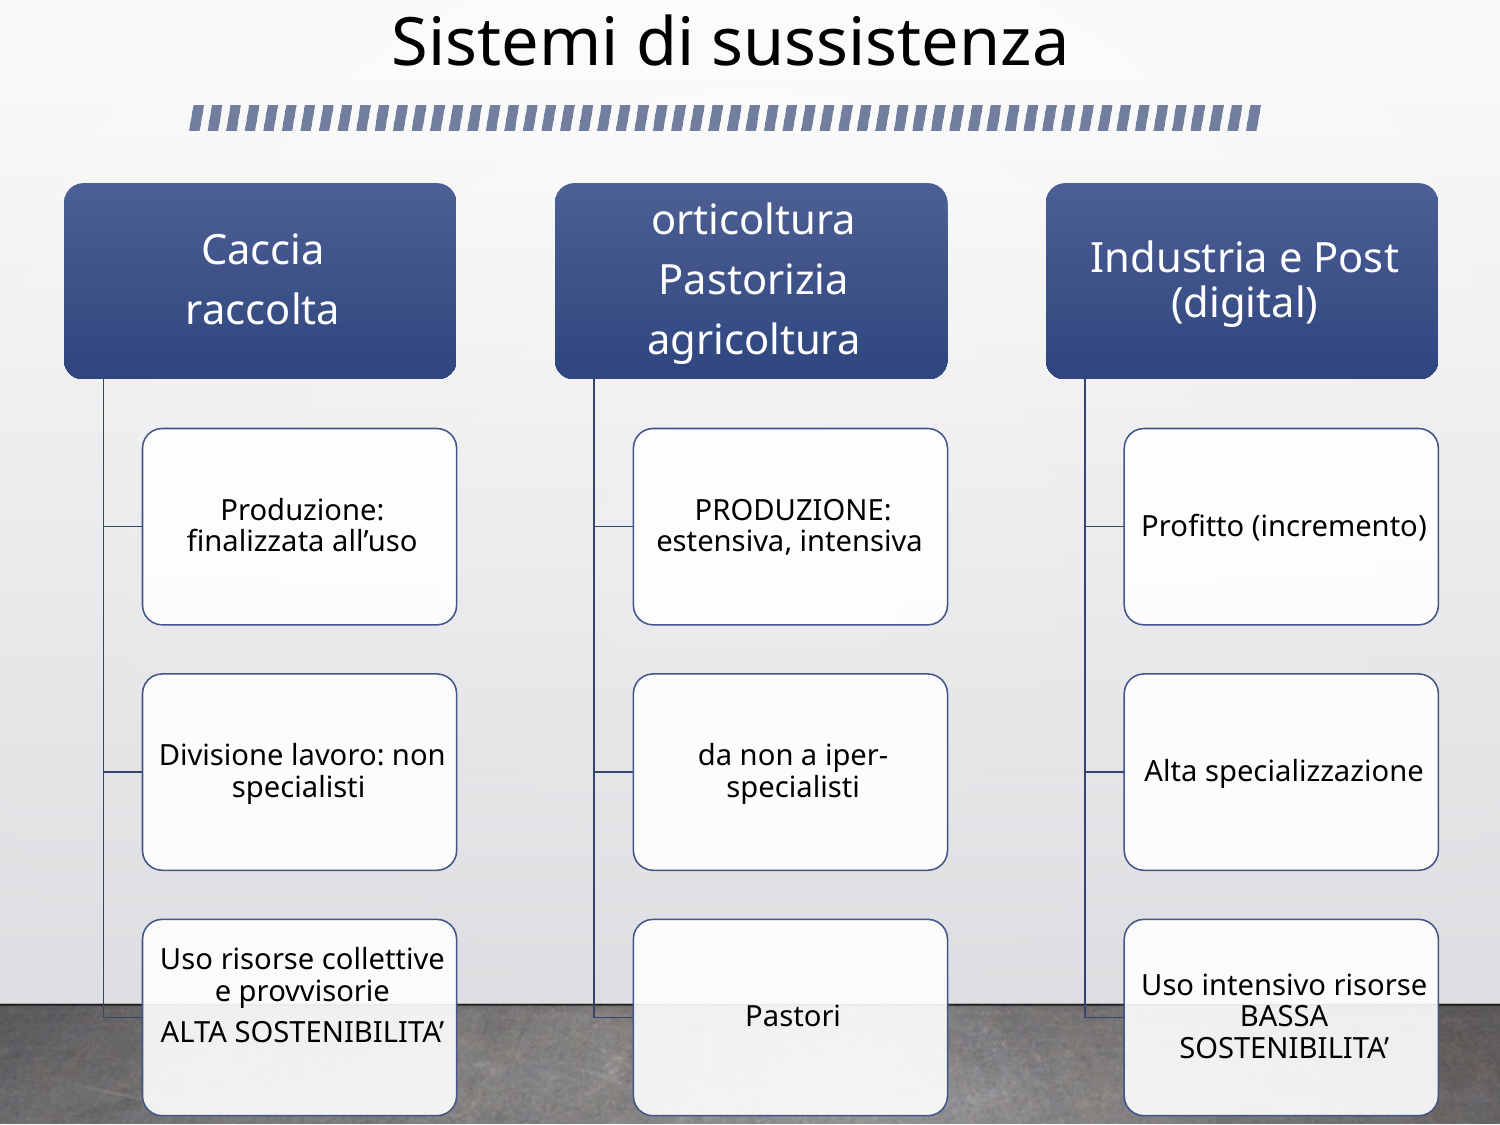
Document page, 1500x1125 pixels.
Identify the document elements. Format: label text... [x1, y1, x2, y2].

title Sistemi di sussistenza [0, 0, 1463, 150]
picture [0, 1004, 1500, 1124]
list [19, 182, 1483, 1117]
